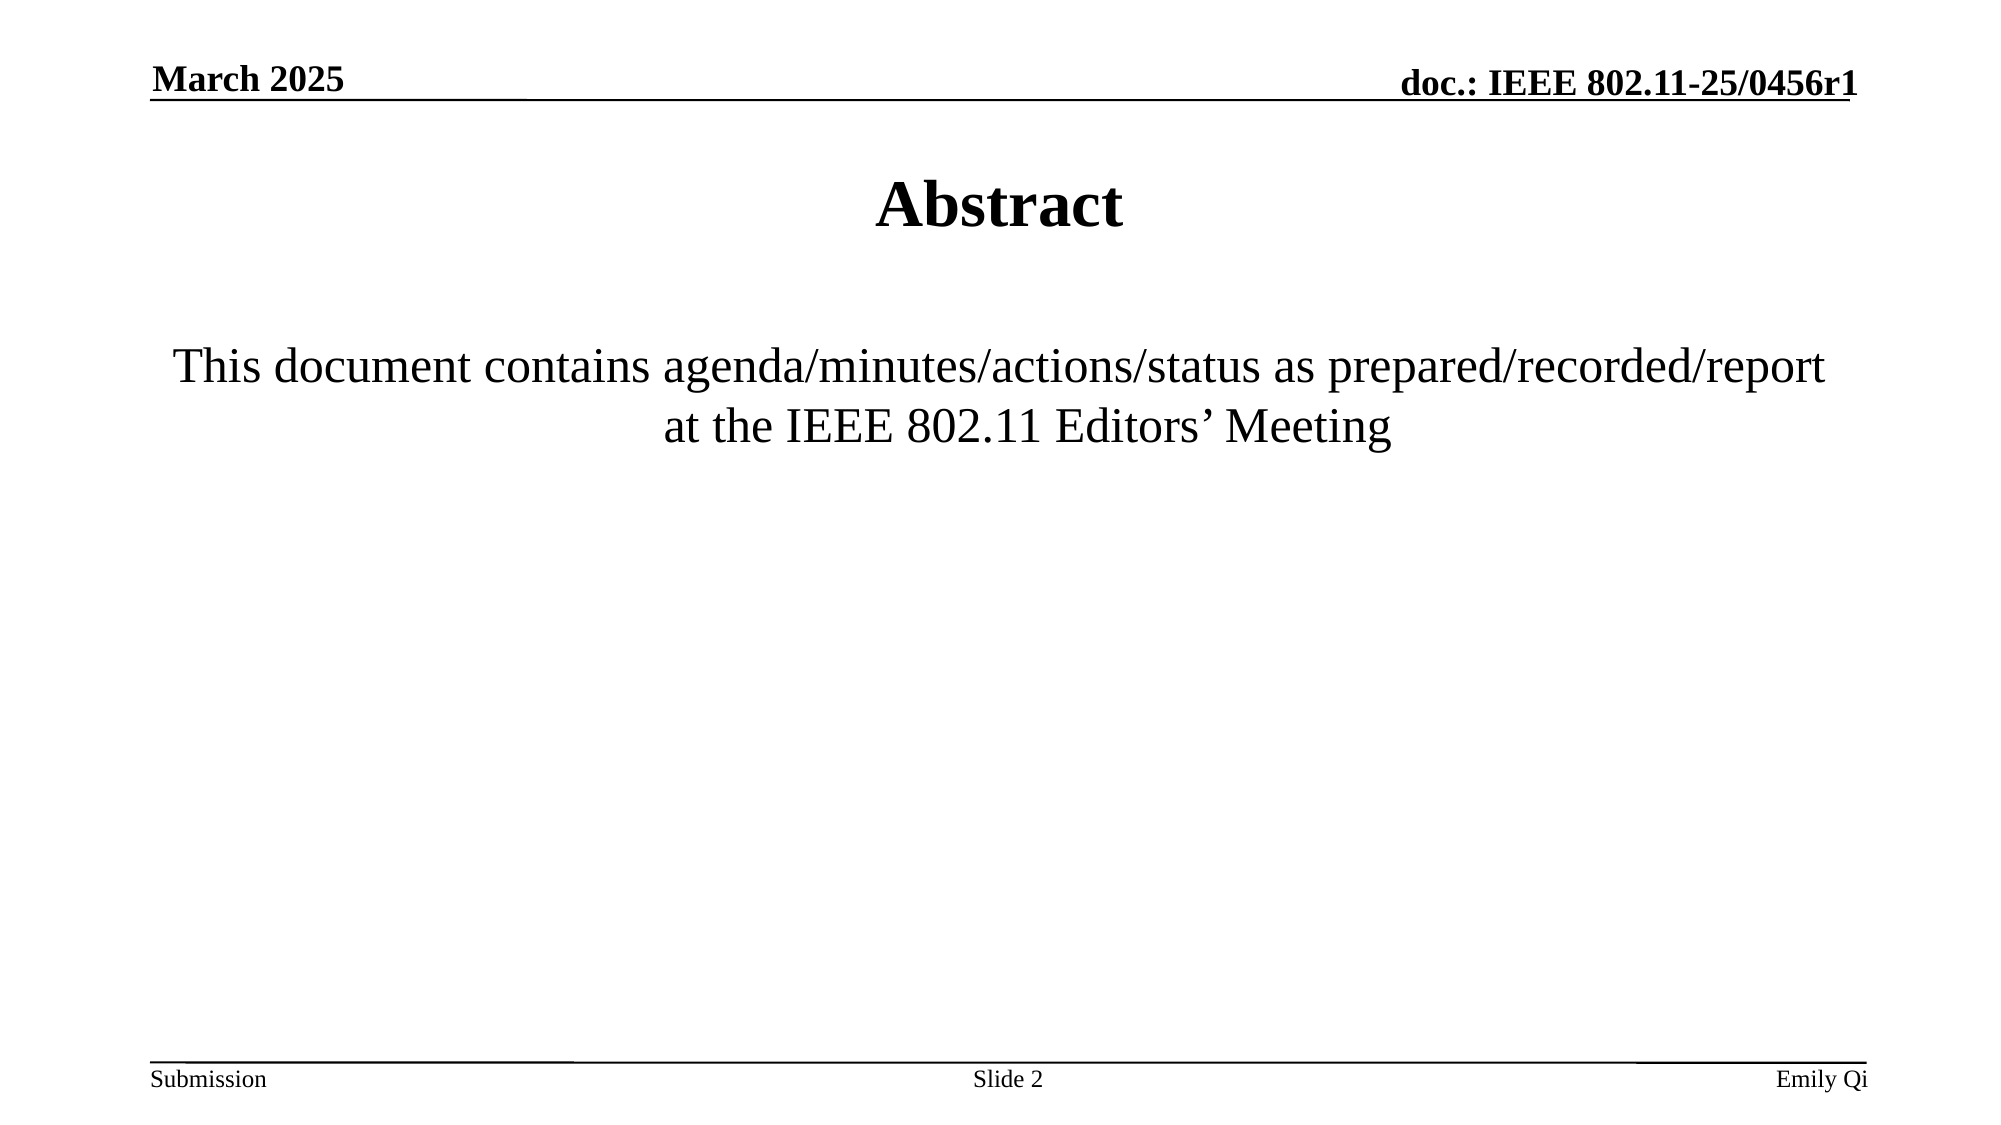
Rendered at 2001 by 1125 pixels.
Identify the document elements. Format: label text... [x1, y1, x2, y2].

list This document contains agenda/minutes/actions/status as prepared/recorded/report at the IEEE 802.11 Editors’ Meeting [149, 324, 1850, 1000]
title Abstract [149, 112, 1850, 288]
slide_number Slide 2 [950, 1061, 1067, 1123]
footer Emily Qi [1171, 1061, 1869, 1093]
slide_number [152, 54, 563, 100]
